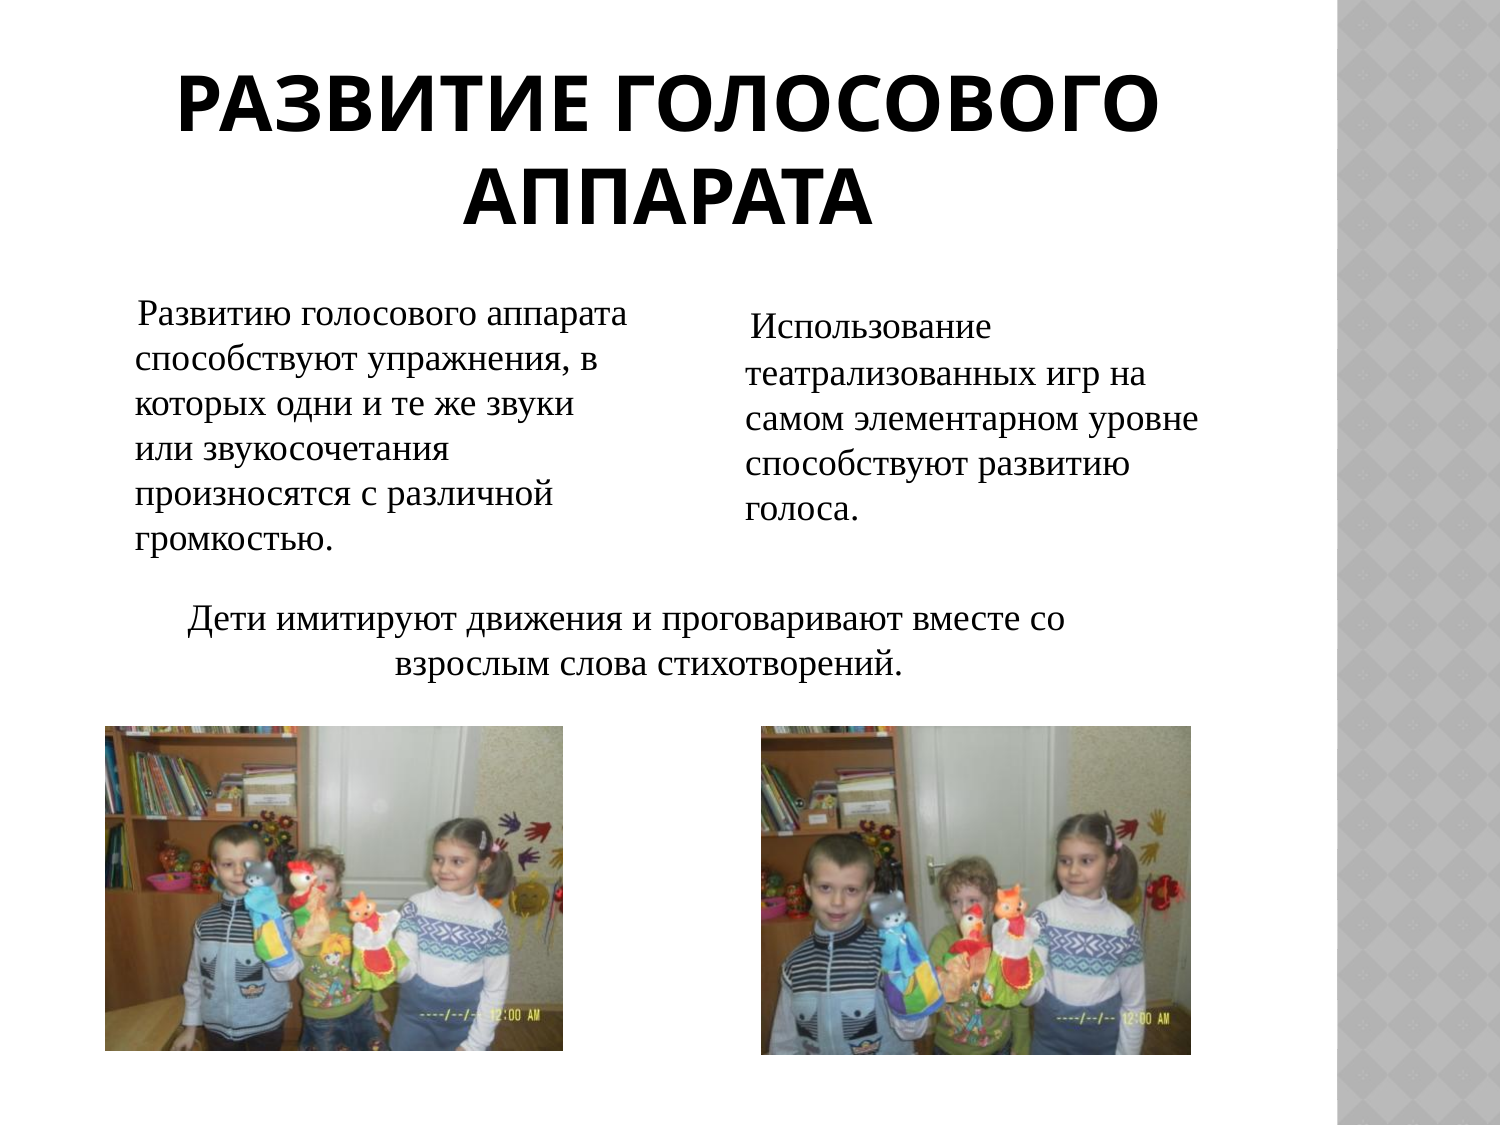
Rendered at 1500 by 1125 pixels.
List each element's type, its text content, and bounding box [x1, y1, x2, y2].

list Развитию голосового аппарата способствуют упражнения, в которых одни и те же звуки или звукосочетания произносятся с различной громкостью. [75, 280, 653, 715]
picture [105, 726, 563, 1052]
picture [761, 726, 1191, 1055]
text_box Дети имитируют движения и проговаривают вместе со взрослым слова стихотворений. [164, 585, 1090, 691]
title Развитие голосового аппарата [75, 52, 1263, 240]
list Использование театрализованных игр на самом элементарном уровне способствуют развитию голоса. [685, 280, 1263, 668]
